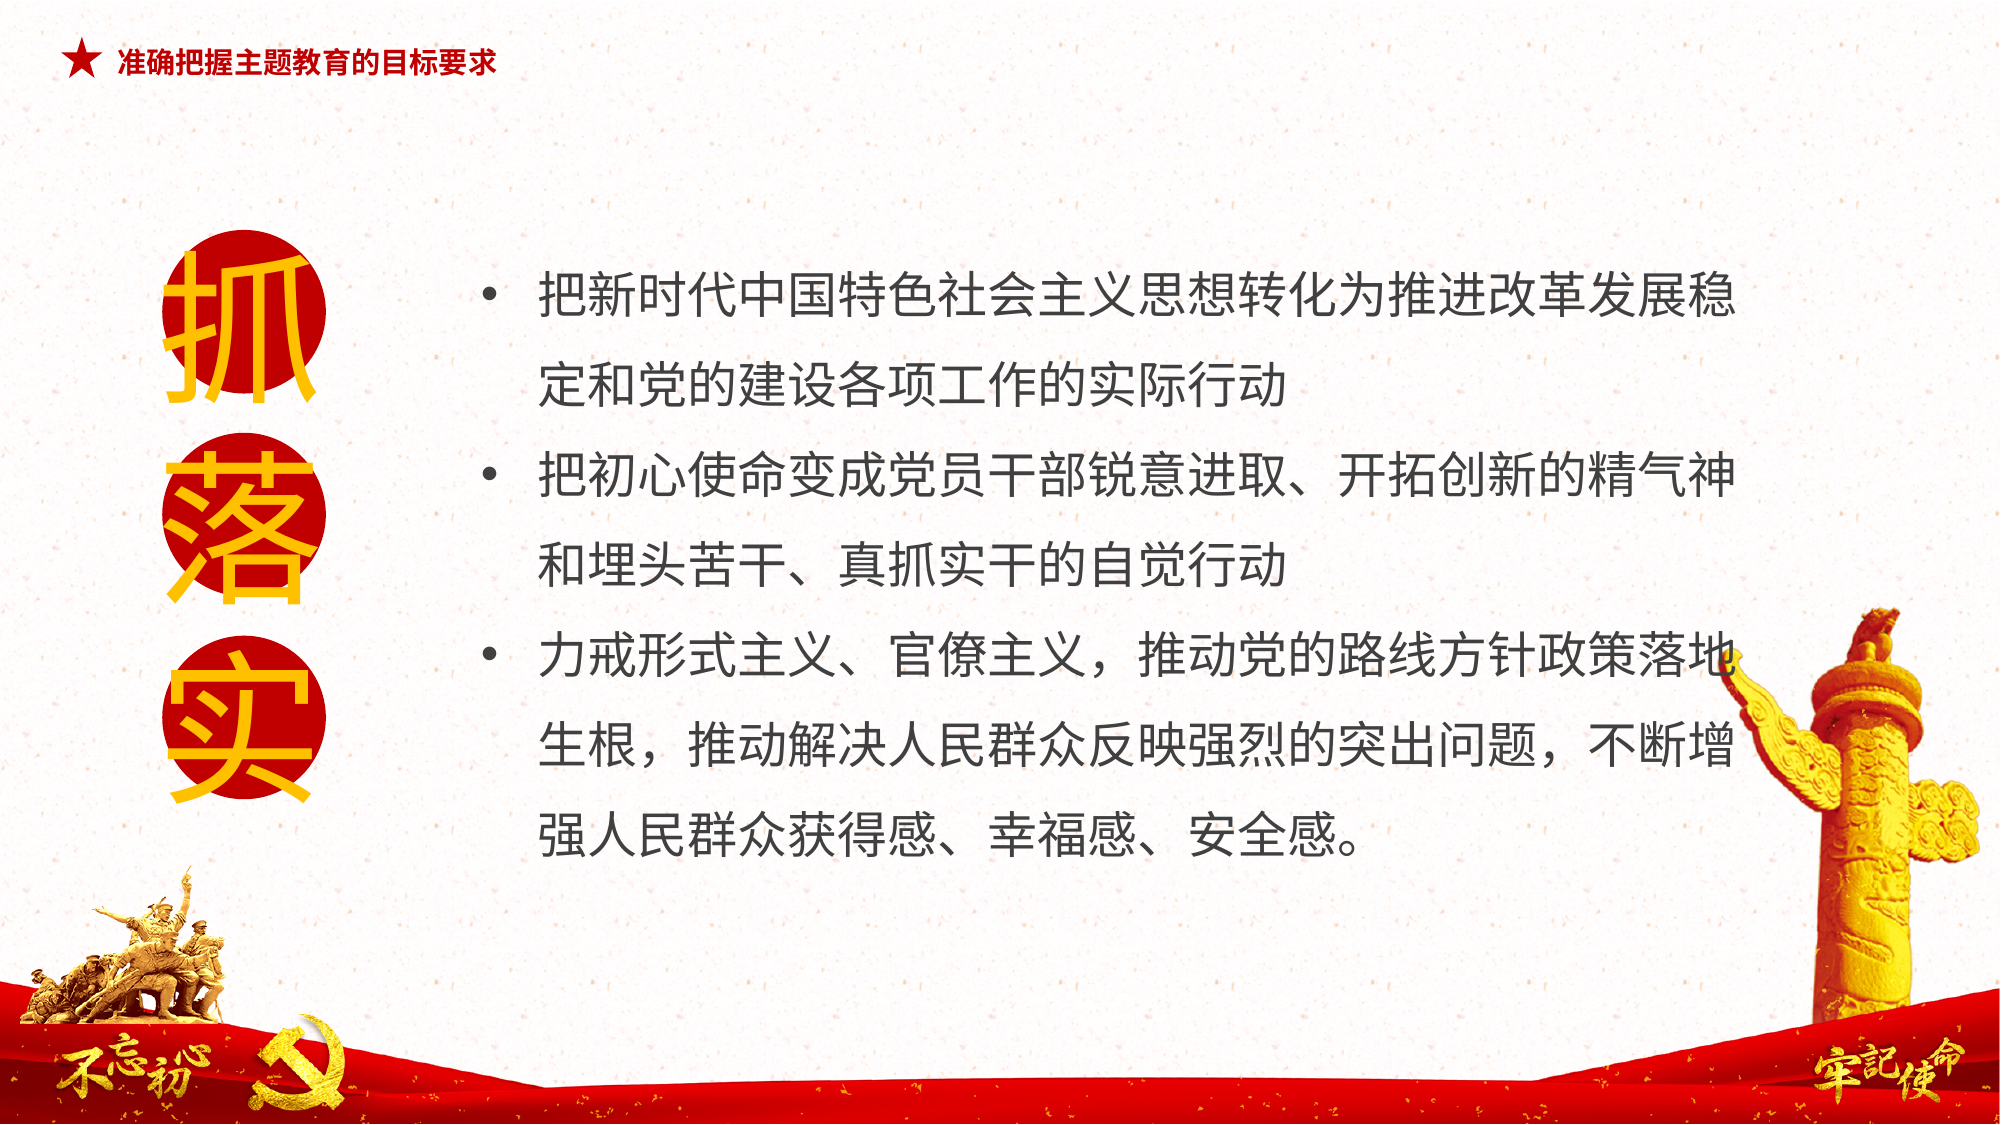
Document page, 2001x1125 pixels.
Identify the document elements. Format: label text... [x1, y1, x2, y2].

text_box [141, 216, 347, 839]
picture [0, 1, 2000, 1124]
text_box 把新时代中国特色社会主义思想转化为推进改革发展稳定和党的建设各项工作的实际行动 把初心使命变成党员干部锐意进取、开拓创新的精气神和埋头苦干、真抓实干的自觉行动 力戒形式主义、官僚主义，推动党的路线方针政策落地生根，推动解决人民群众反映强烈的突出问题，不断增强人民群众获得感、幸福感、安全感。 [466, 225, 1772, 871]
